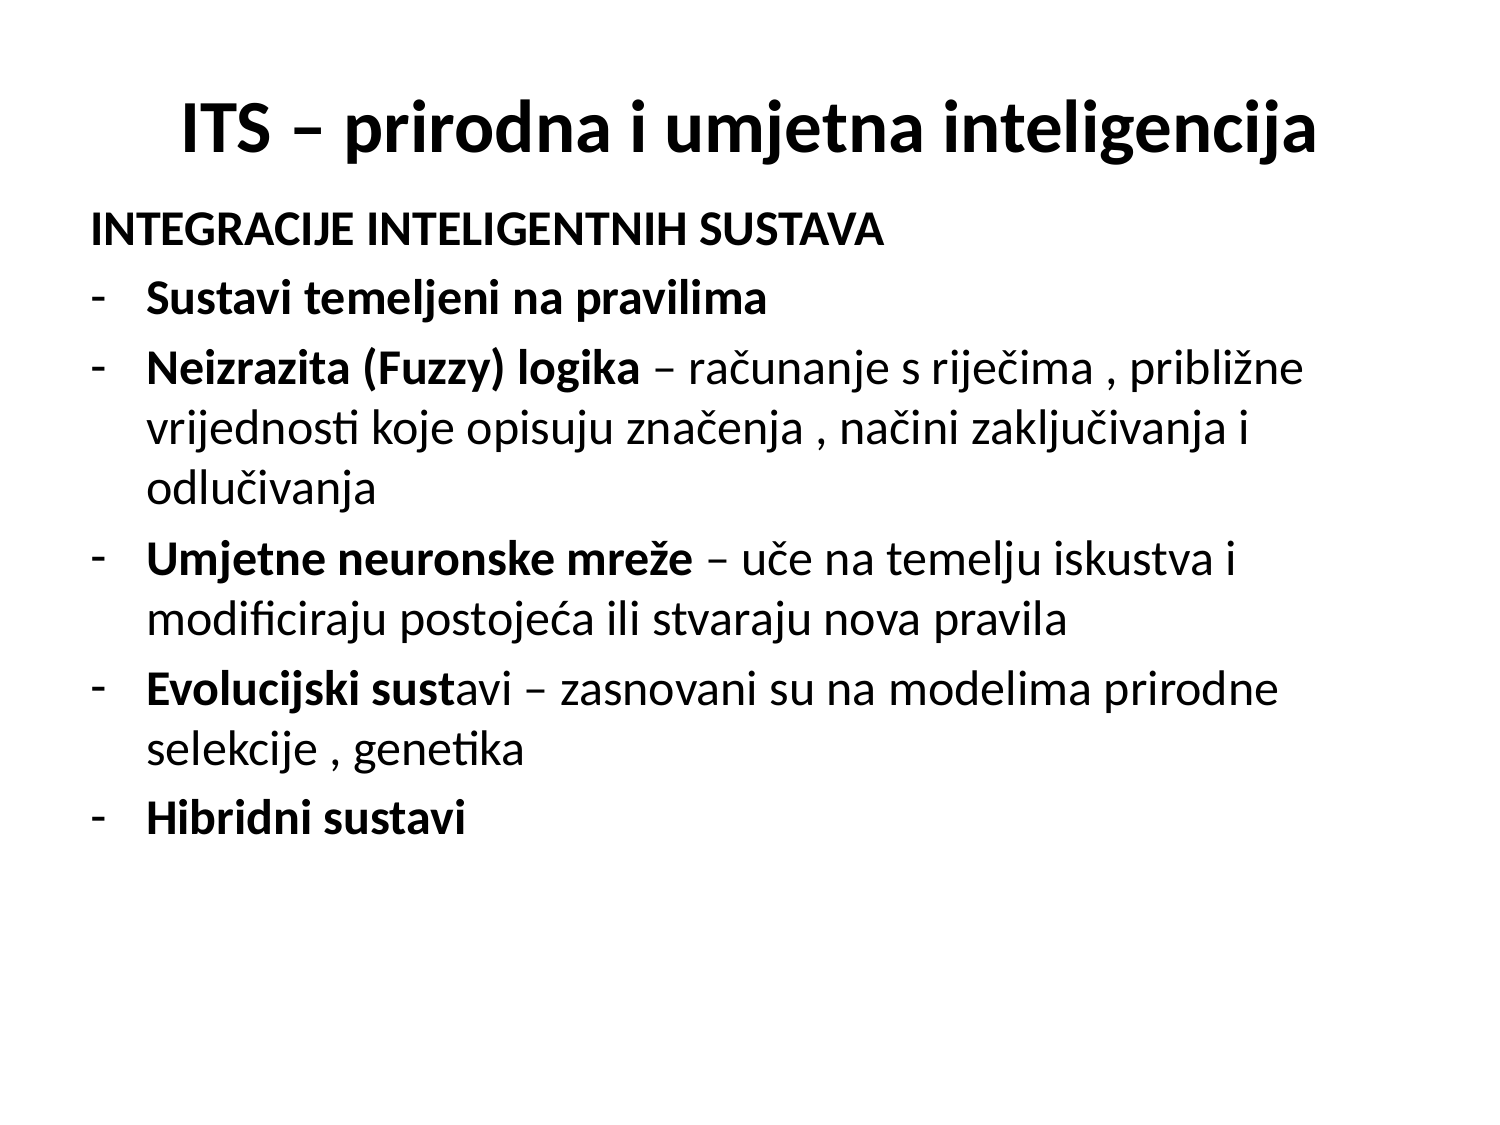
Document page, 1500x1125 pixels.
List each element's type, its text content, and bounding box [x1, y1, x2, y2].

list INTEGRACIJE INTELIGENTNIH SUSTAVA Sustavi temeljeni na pravilima Neizrazita (Fuzzy) logika – računanje s riječima , približne vrijednosti koje opisuju značenja , načini zaključivanja i odlučivanja Umjetne neuronske mreže – uče na temelju iskustva i modificiraju postojeća ili stvaraju nova pravila Evolucijski sustavi – zasnovani su na modelima prirodne selekcije , genetika Hibridni sustavi [75, 187, 1425, 1005]
title ITS – prirodna i umjetna inteligencija [75, 45, 1425, 187]
